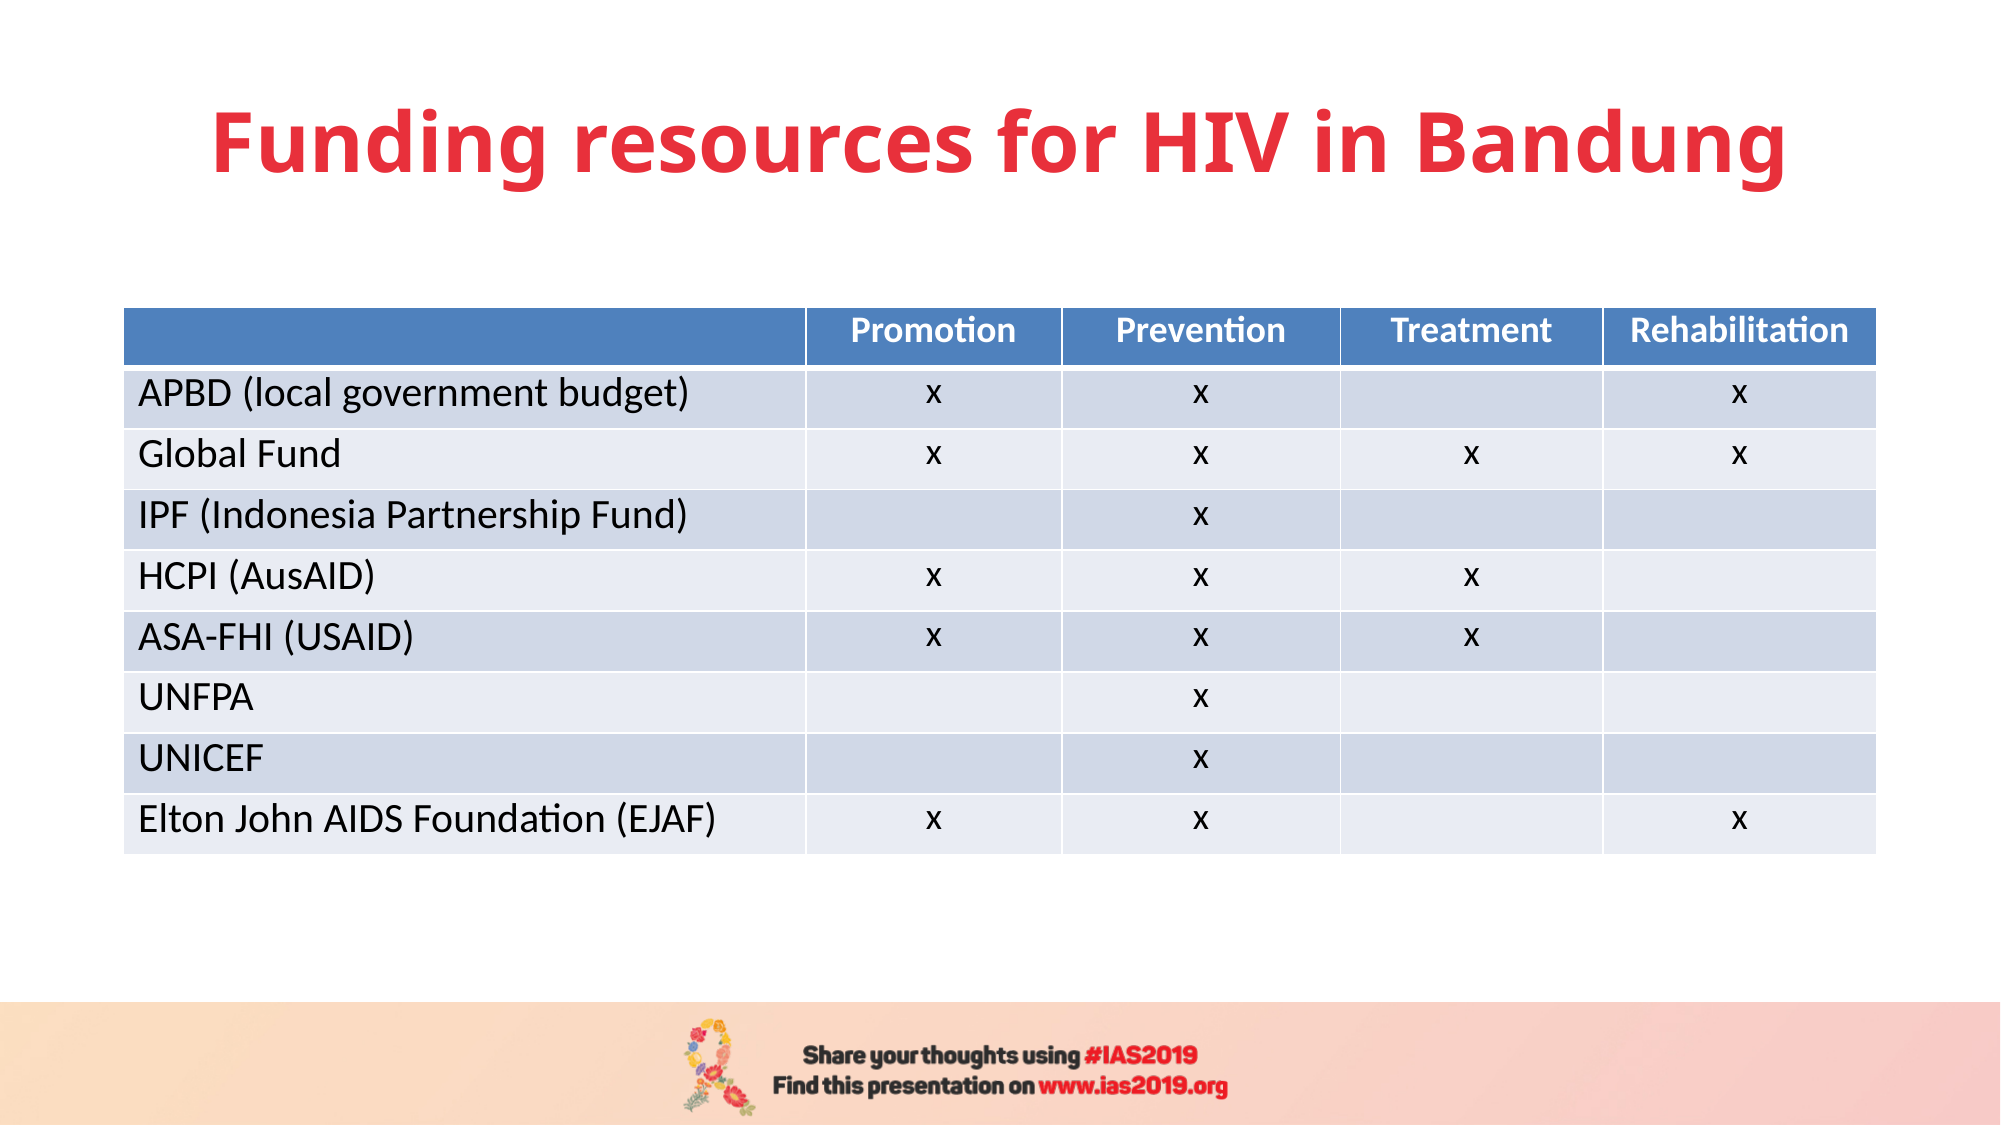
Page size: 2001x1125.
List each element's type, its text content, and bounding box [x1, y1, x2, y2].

table_cell [1604, 490, 1876, 549]
table_cell [1341, 795, 1602, 854]
table_cell x [1341, 551, 1602, 610]
table_cell IPF (Indonesia Partnership Fund) [124, 490, 805, 549]
table_cell APBD (local government budget) [124, 371, 805, 428]
table_cell x [1063, 612, 1340, 671]
table_cell x [807, 612, 1061, 671]
table_cell x [1063, 551, 1340, 610]
table_cell x [1604, 430, 1876, 489]
table_cell x [1063, 490, 1340, 549]
table_header Promotion [807, 308, 1061, 365]
table_cell x [1063, 371, 1340, 428]
table_cell x [807, 551, 1061, 610]
table_cell [1604, 612, 1876, 671]
table_cell x [1063, 795, 1340, 854]
table_cell x [807, 371, 1061, 428]
table_cell [1341, 673, 1602, 732]
table_cell [807, 490, 1061, 549]
table_cell [1341, 490, 1602, 549]
table_cell x [1604, 371, 1876, 428]
table_cell x [1063, 734, 1340, 793]
table_cell x [1063, 673, 1340, 732]
table_cell [1604, 734, 1876, 793]
picture [0, 1002, 2001, 1125]
table_cell [807, 734, 1061, 793]
table_cell HCPI (AusAID) [124, 551, 805, 610]
table_cell [807, 673, 1061, 732]
table_cell [1604, 673, 1876, 732]
table_cell x [1341, 612, 1602, 671]
table_cell x [807, 795, 1061, 854]
table_cell [1341, 371, 1602, 428]
table_cell ASA-FHI (USAID) [124, 612, 805, 671]
table_header Rehabilitation [1604, 308, 1876, 365]
table_cell Global Fund [124, 430, 805, 489]
table_cell x [1604, 795, 1876, 854]
table_header Prevention [1063, 308, 1340, 365]
table_cell UNICEF [124, 734, 805, 793]
table_cell [1604, 551, 1876, 610]
table_header [124, 308, 805, 365]
title Funding resources for HIV in Bandung [123, 45, 1877, 233]
table_header Treatment [1341, 308, 1602, 365]
table_cell Elton John AIDS Foundation (EJAF) [124, 795, 805, 854]
table_cell x [1063, 430, 1340, 489]
table_cell x [807, 430, 1061, 489]
table_cell x [1341, 430, 1602, 489]
table_cell UNFPA [124, 673, 805, 732]
table_cell [1341, 734, 1602, 793]
